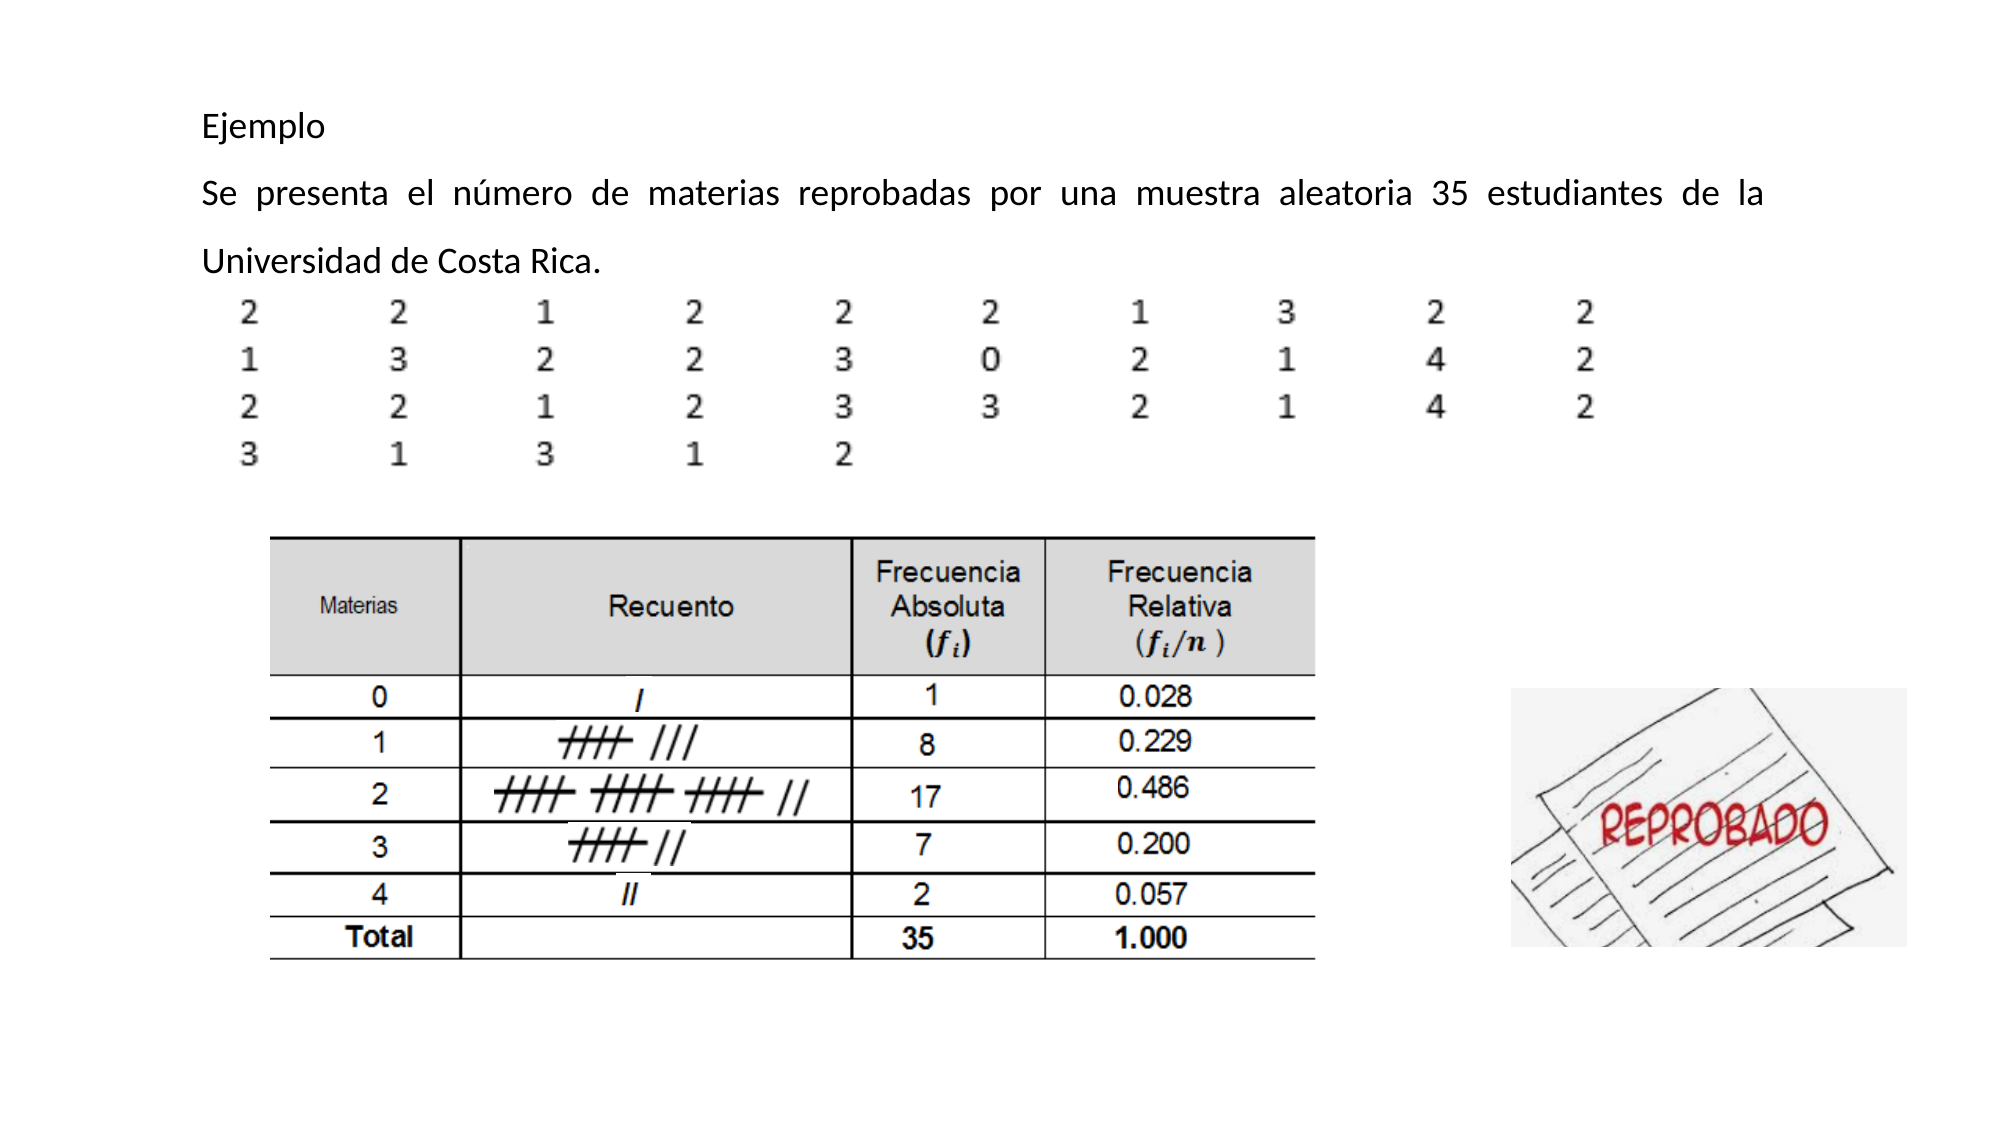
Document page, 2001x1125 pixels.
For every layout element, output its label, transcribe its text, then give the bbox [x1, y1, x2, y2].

picture [270, 529, 1317, 963]
picture [222, 277, 1626, 482]
text_box Ejemplo Se presenta el número de materias reprobadas por una muestra aleatoria 35 estudiantes de la Universidad de Costa Rica. [186, 70, 1782, 289]
picture [1511, 688, 1907, 947]
